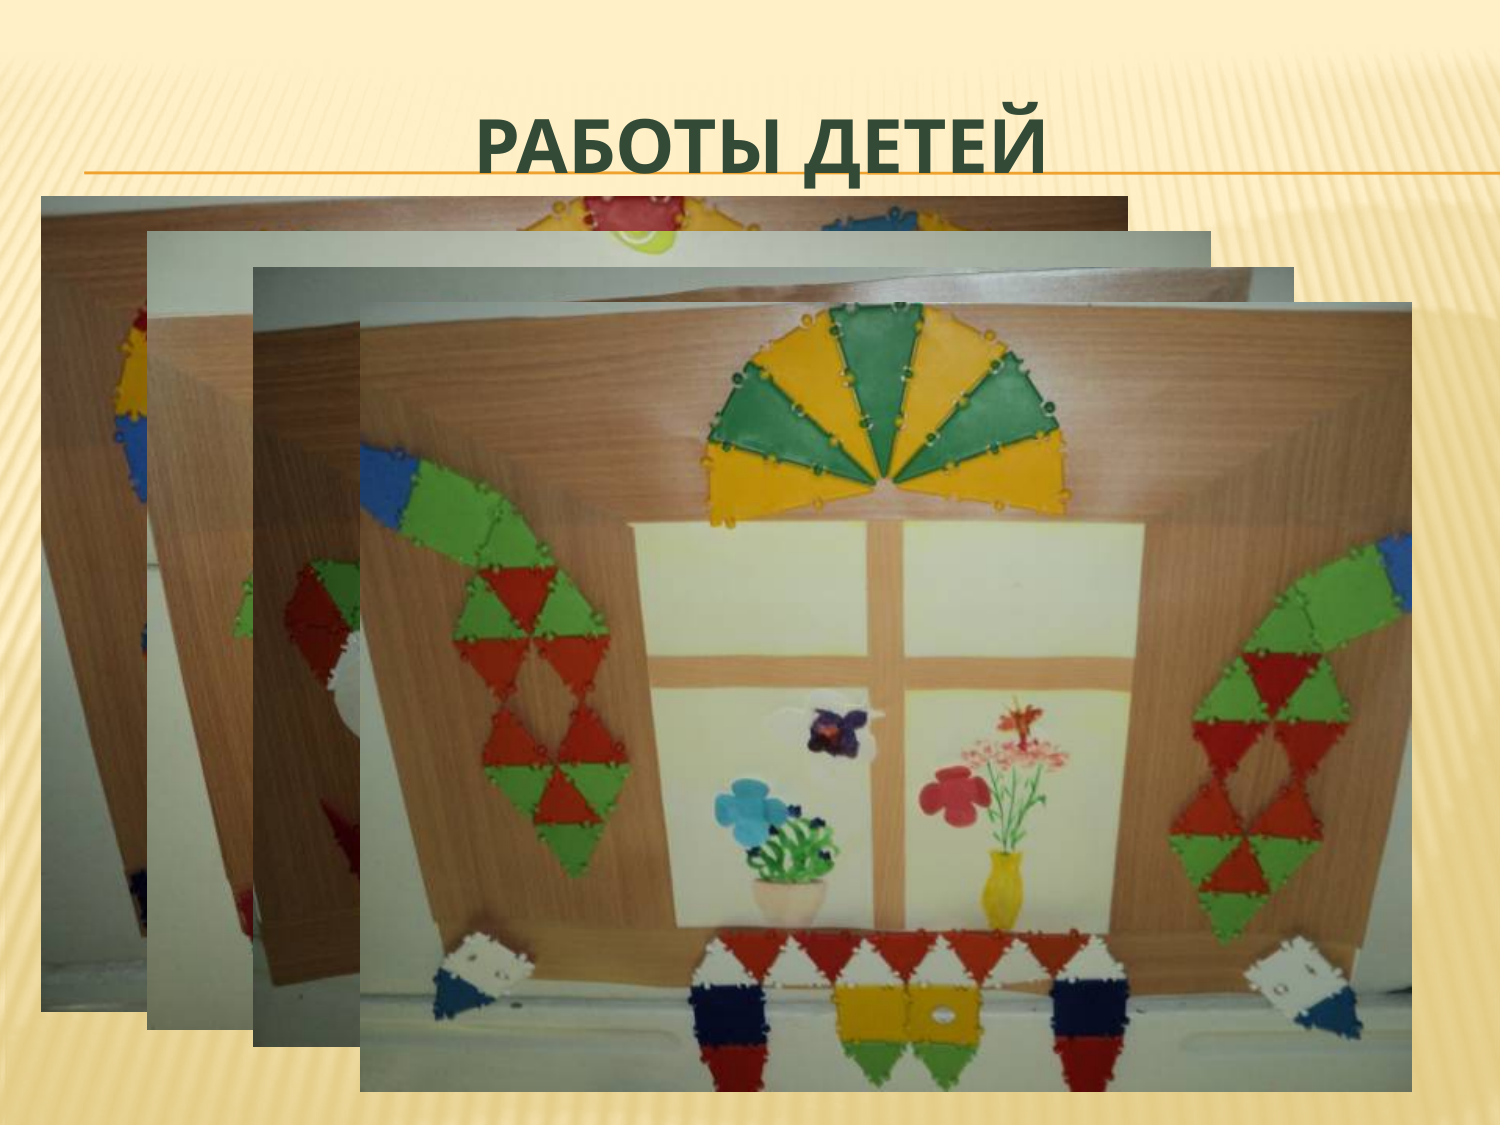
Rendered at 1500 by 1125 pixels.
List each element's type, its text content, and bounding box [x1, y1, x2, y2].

title Работы детей [49, 75, 1475, 213]
picture [40, 195, 1412, 1092]
